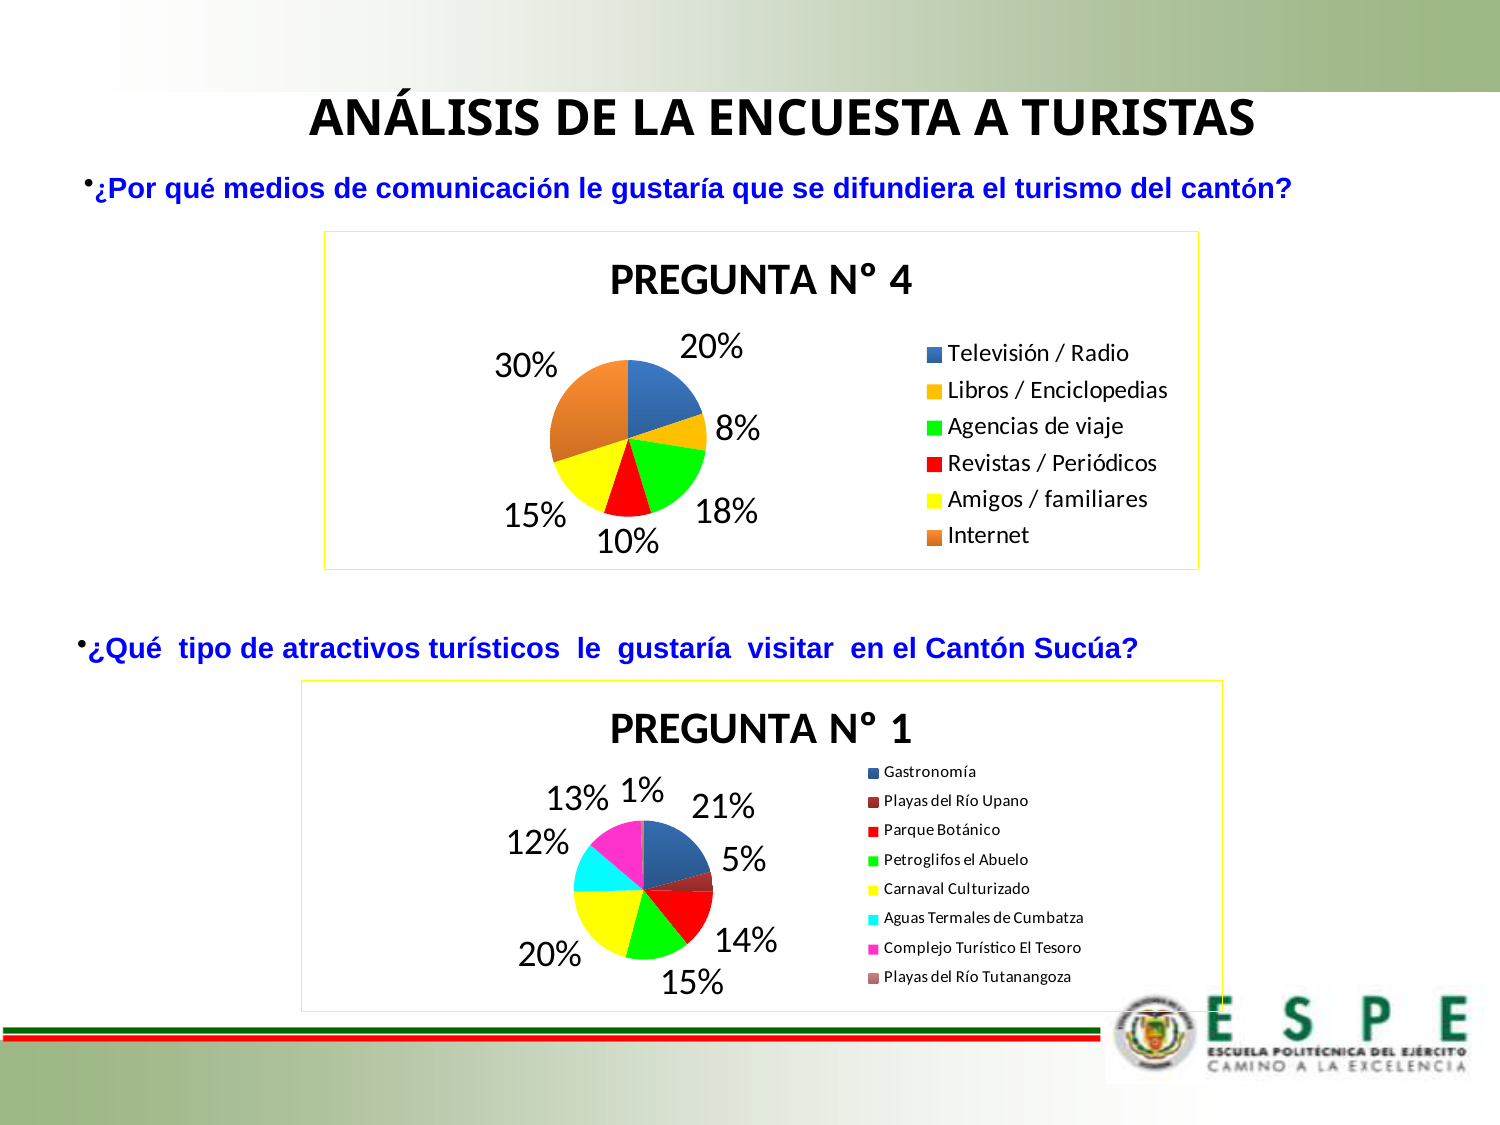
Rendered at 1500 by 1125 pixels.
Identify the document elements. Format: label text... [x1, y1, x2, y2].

picture [0, 979, 1500, 1125]
text_box ¿Por qué medios de comunicación le gustaría que se difundiera el turismo del cantón? [68, 161, 1308, 212]
chart [324, 231, 1200, 571]
text_box ¿Qué tipo de atractivos turísticos le gustaría visitar en el Cantón Sucúa? [62, 622, 1156, 673]
chart [300, 680, 1223, 1012]
text_box ANÁLISIS DE LA ENCUESTA A TURISTAS [242, 101, 1324, 154]
picture [0, 0, 1500, 92]
